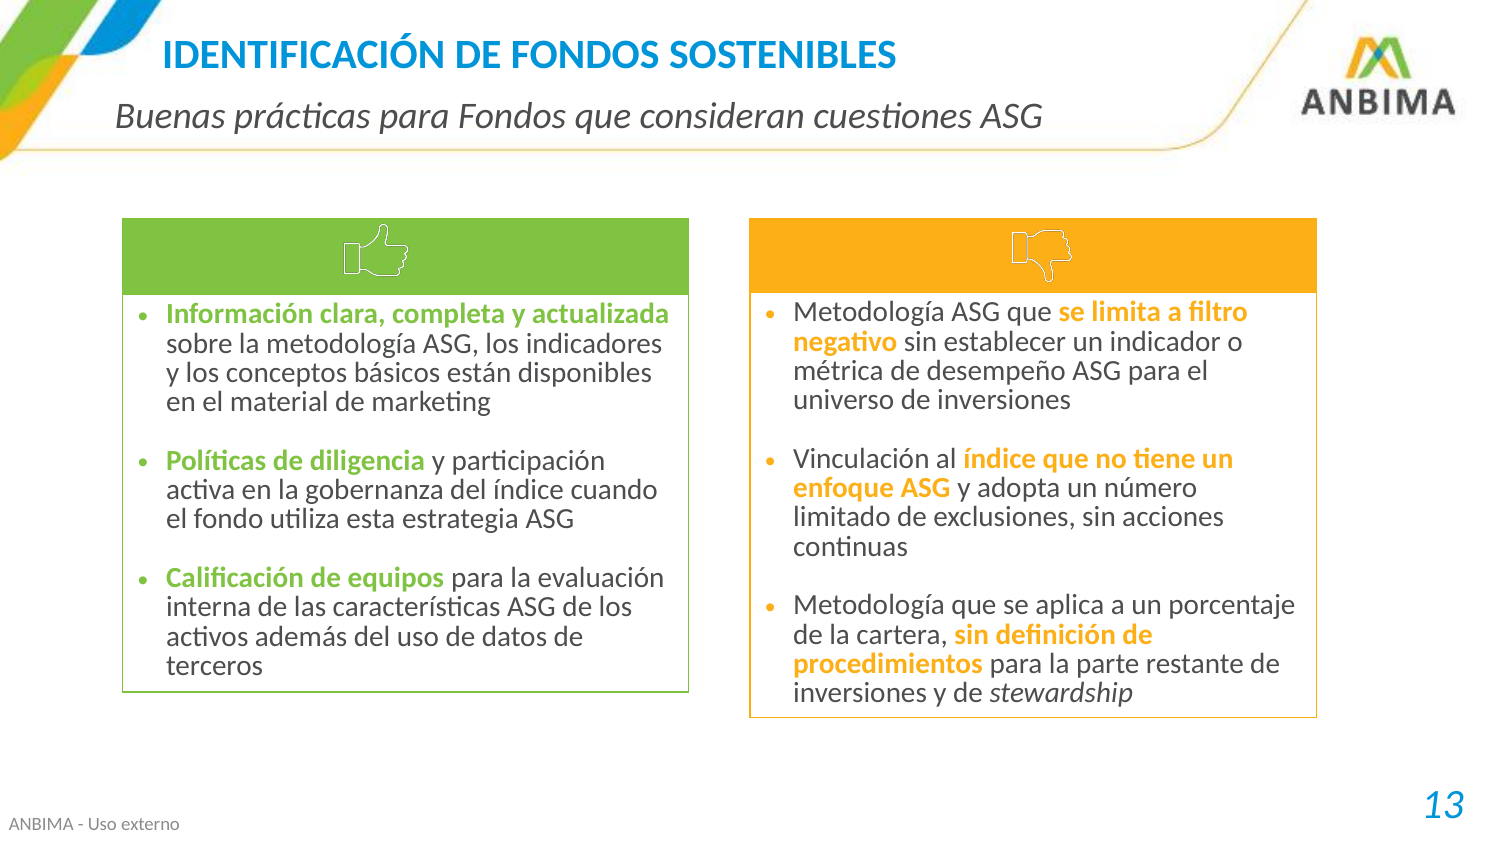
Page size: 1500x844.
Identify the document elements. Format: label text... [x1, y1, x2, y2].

table_header [414, 220, 688, 293]
table_header [751, 220, 1005, 292]
table_header [1080, 220, 1316, 292]
slide_number 13 [1101, 779, 1479, 825]
text_box ANBIMA - Uso externo [0, 799, 727, 844]
table_cell Información clara, completa y actualizada sobre la metodología ASG, los indicadores y los conceptos básicos están disponibles en el material de marketing Políticas de diligencia y participación activa en la gobernanza del índice cuando el fondo utiliza esta estrategia ASG Calificación de equipos para la evaluación interna de las características ASG de los activos además del uso de datos de terceros [123, 295, 688, 691]
table_header [123, 220, 337, 293]
list Buenas prácticas para Fondos que consideran cuestiones ASG [100, 84, 1153, 137]
table_cell Metodología ASG que se limita a filtro negativo sin establecer un indicador o métrica de desempeño ASG para el universo de inversiones Vinculación al índice que no tiene un enfoque ASG y adopta un número limitado de exclusiones, sin acciones continuas Metodología que se aplica a un porcentaje de la cartera, sin definición de procedimientos para la parte restante de inversiones y de stewardship [751, 293, 1316, 717]
title Identificación de fondos sostenibles [147, 24, 1199, 90]
picture [0, 0, 1499, 844]
